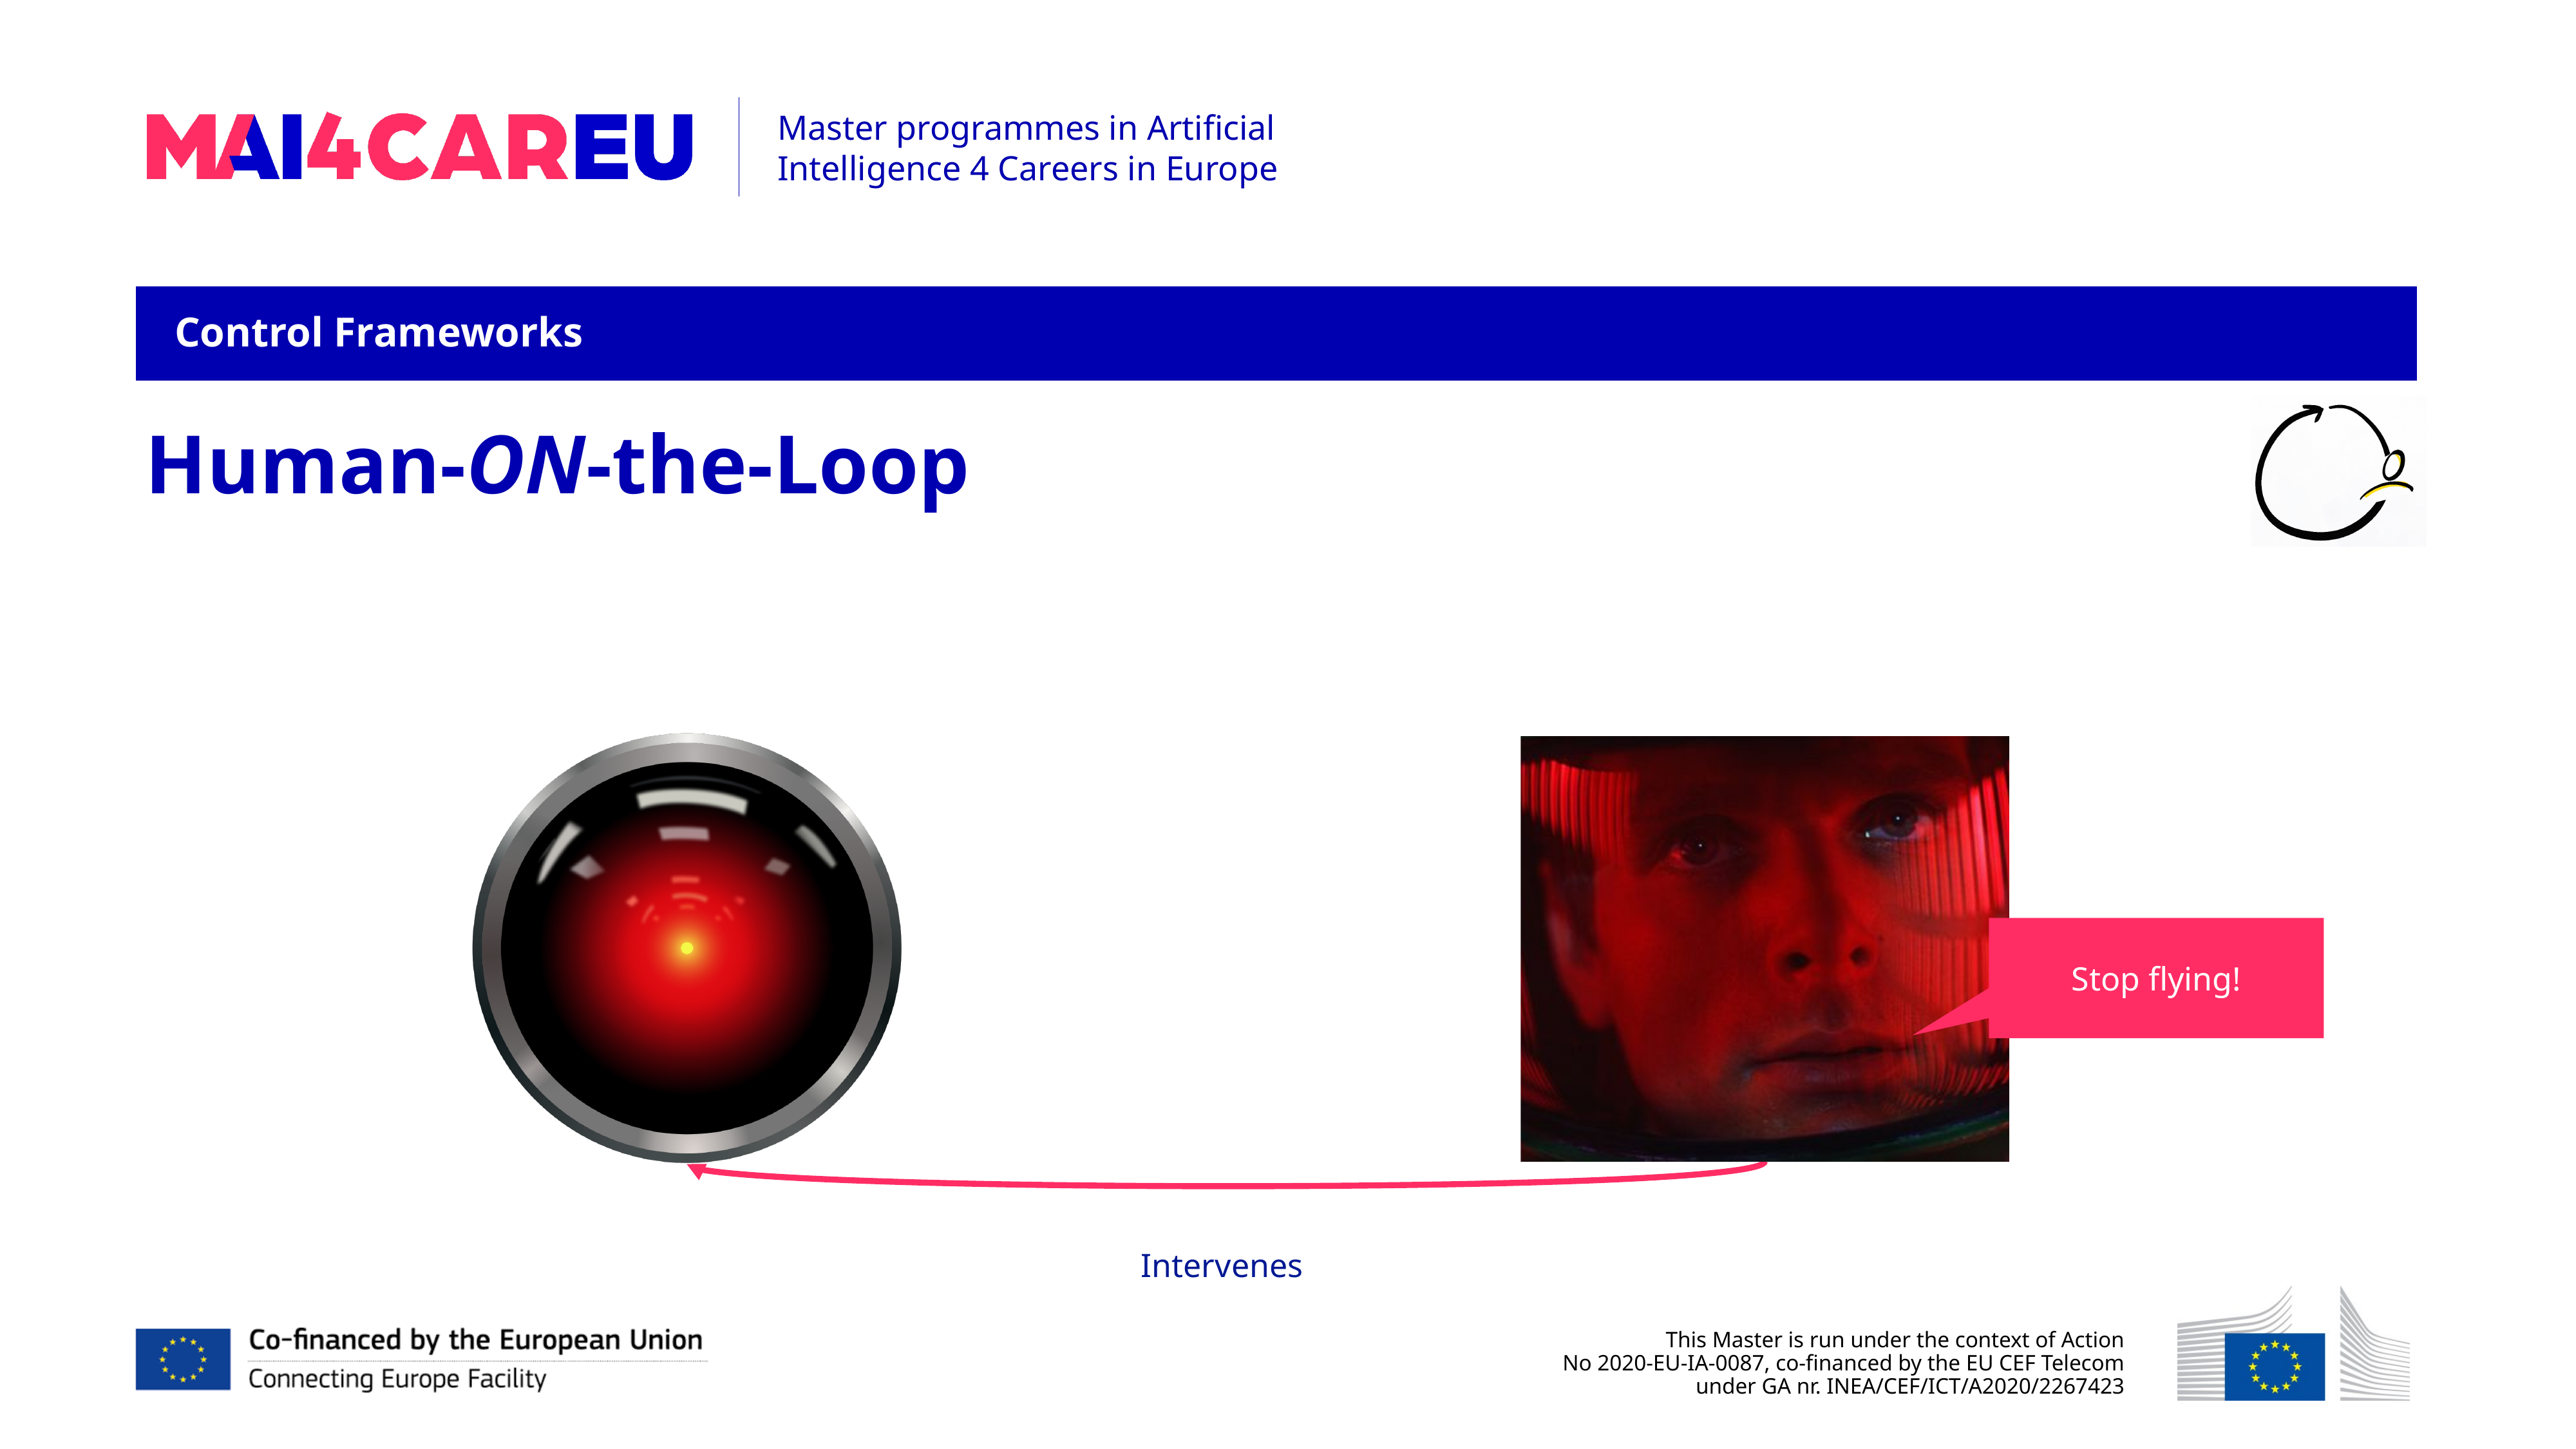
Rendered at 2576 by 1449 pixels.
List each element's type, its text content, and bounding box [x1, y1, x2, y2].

picture [2177, 1285, 2410, 1401]
text_box Intervenes [805, 1240, 1224, 1289]
list Control Frameworks [136, 286, 2417, 381]
list Human-ON-the-Loop [136, 411, 2251, 531]
text_box Stop flying! [2010, 917, 2325, 1039]
text_box Intervenes [1227, 1240, 1640, 1289]
picture [2251, 395, 2427, 547]
picture [124, 1319, 713, 1399]
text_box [1224, 623, 1227, 1449]
picture [147, 111, 692, 180]
picture [1520, 736, 2010, 1162]
picture [471, 732, 903, 1164]
